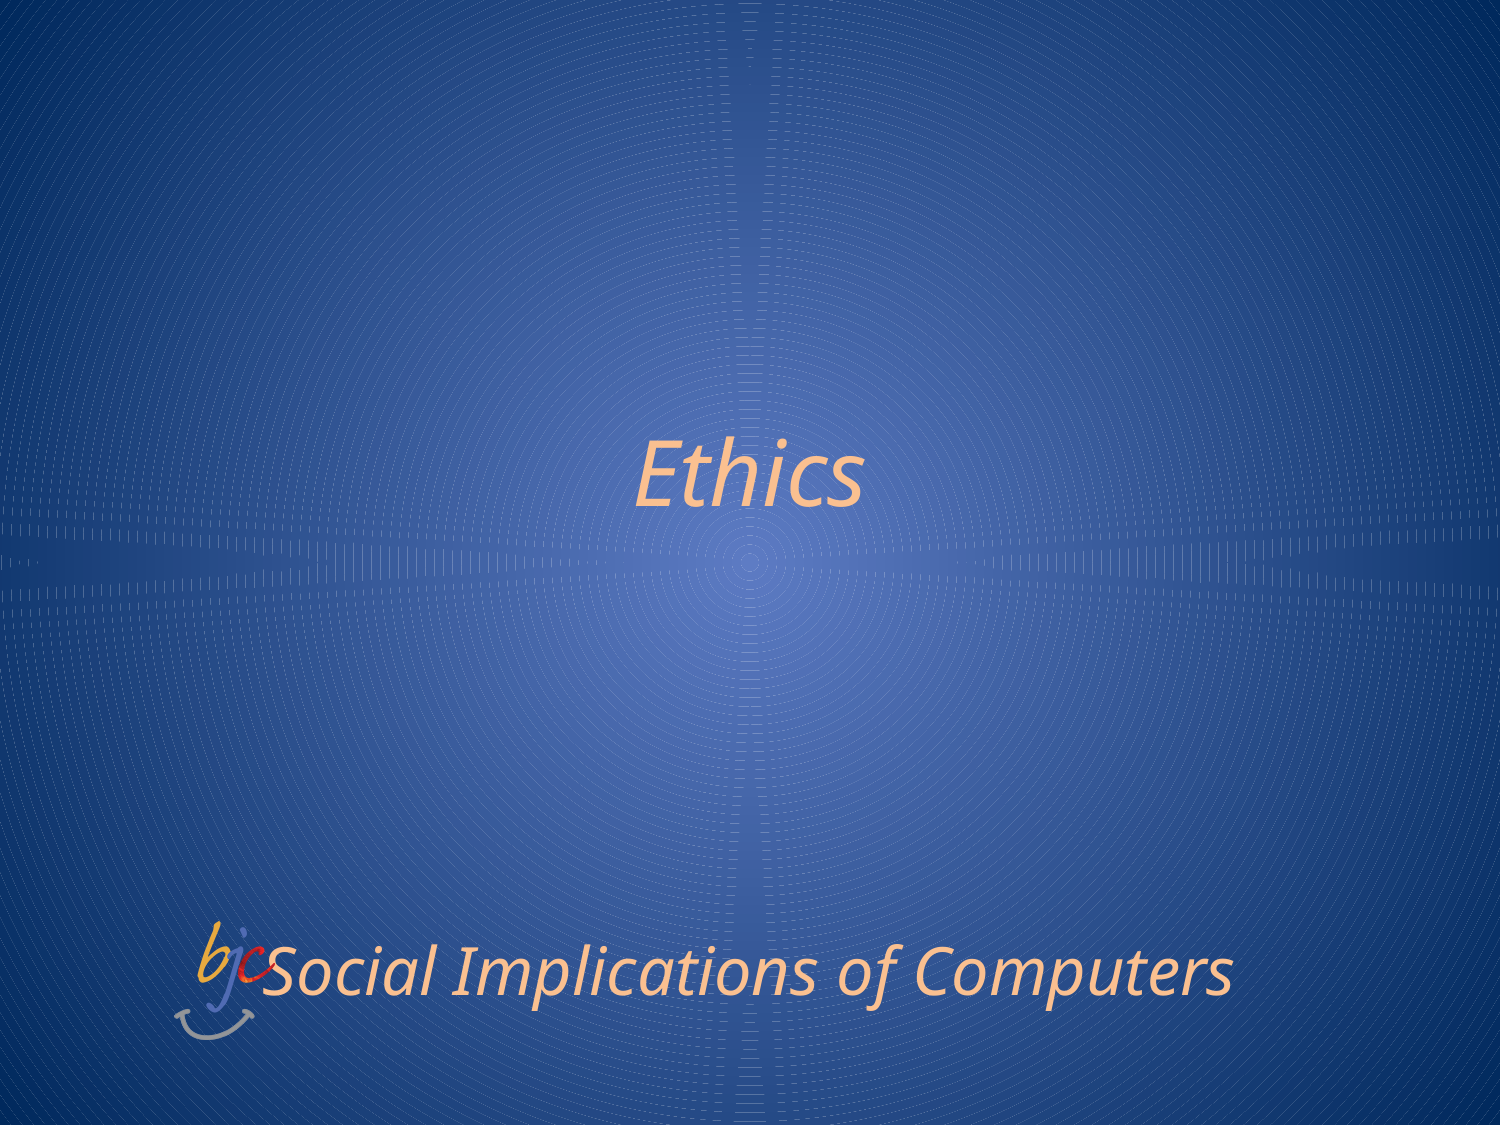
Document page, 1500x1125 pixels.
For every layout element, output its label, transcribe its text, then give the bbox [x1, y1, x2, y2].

picture [174, 921, 276, 1041]
subtitle Social Implications of Computers [271, 921, 1275, 1047]
title Ethics [112, 349, 1388, 591]
